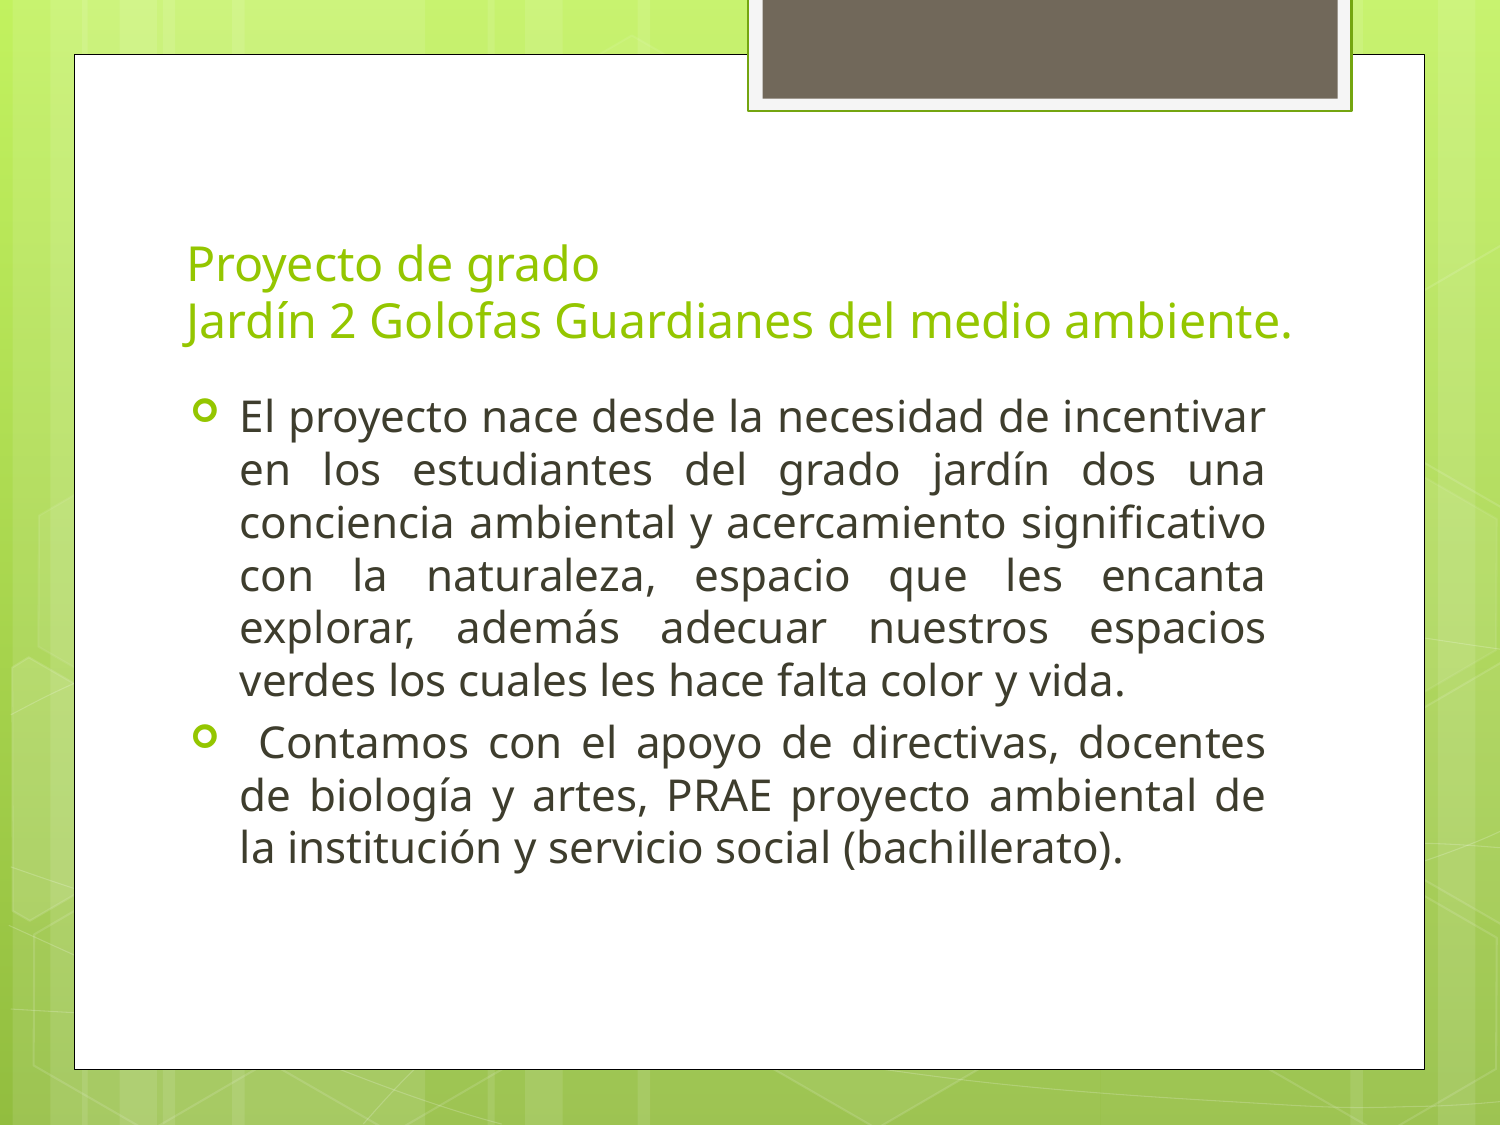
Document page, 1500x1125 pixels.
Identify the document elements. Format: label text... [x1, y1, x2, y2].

title Proyecto de grado Jardín 2 Golofas Guardianes del medio ambiente. [171, 168, 1324, 357]
list El proyecto nace desde la necesidad de incentivar en los estudiantes del grado jardín dos una conciencia ambiental y acercamiento significativo con la naturaleza, espacio que les encanta explorar, además adecuar nuestros espacios verdes los cuales les hace falta color y vida. Contamos con el apoyo de directivas, docentes de biología y artes, PRAE proyecto ambiental de la institución y servicio social (bachillerato). [171, 381, 1283, 957]
